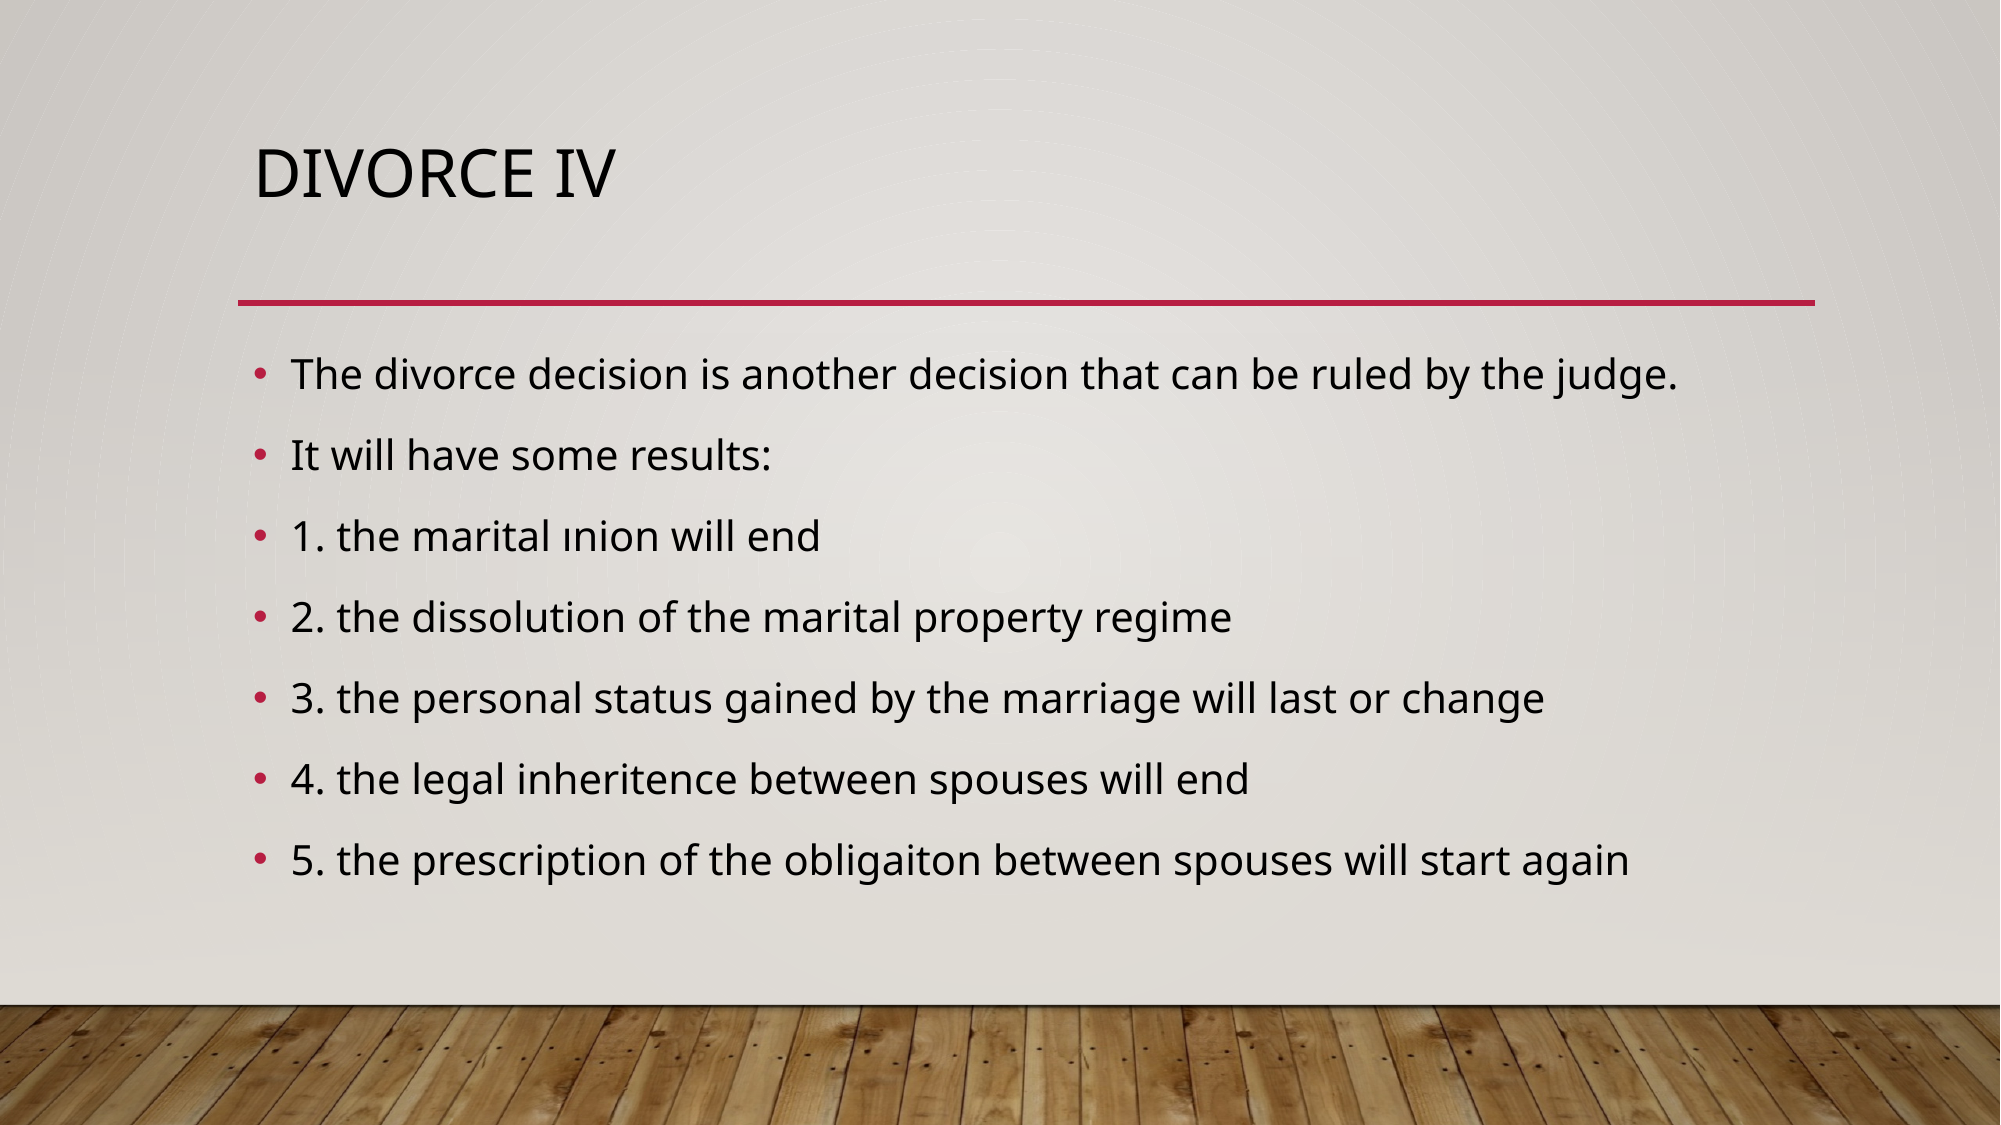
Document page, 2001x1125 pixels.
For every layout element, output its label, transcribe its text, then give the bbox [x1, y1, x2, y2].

title Dıvorce ıv [238, 131, 1814, 305]
picture [0, 1005, 2000, 1125]
list The divorce decision is another decision that can be ruled by the judge. It will have some results: 1. the marital ınion will end 2. the dissolution of the marital property regime 3. the personal status gained by the marriage will last or change 4. the legal inheritence between spouses will end 5. the prescription of the obligaiton between spouses will start again [238, 330, 1814, 897]
